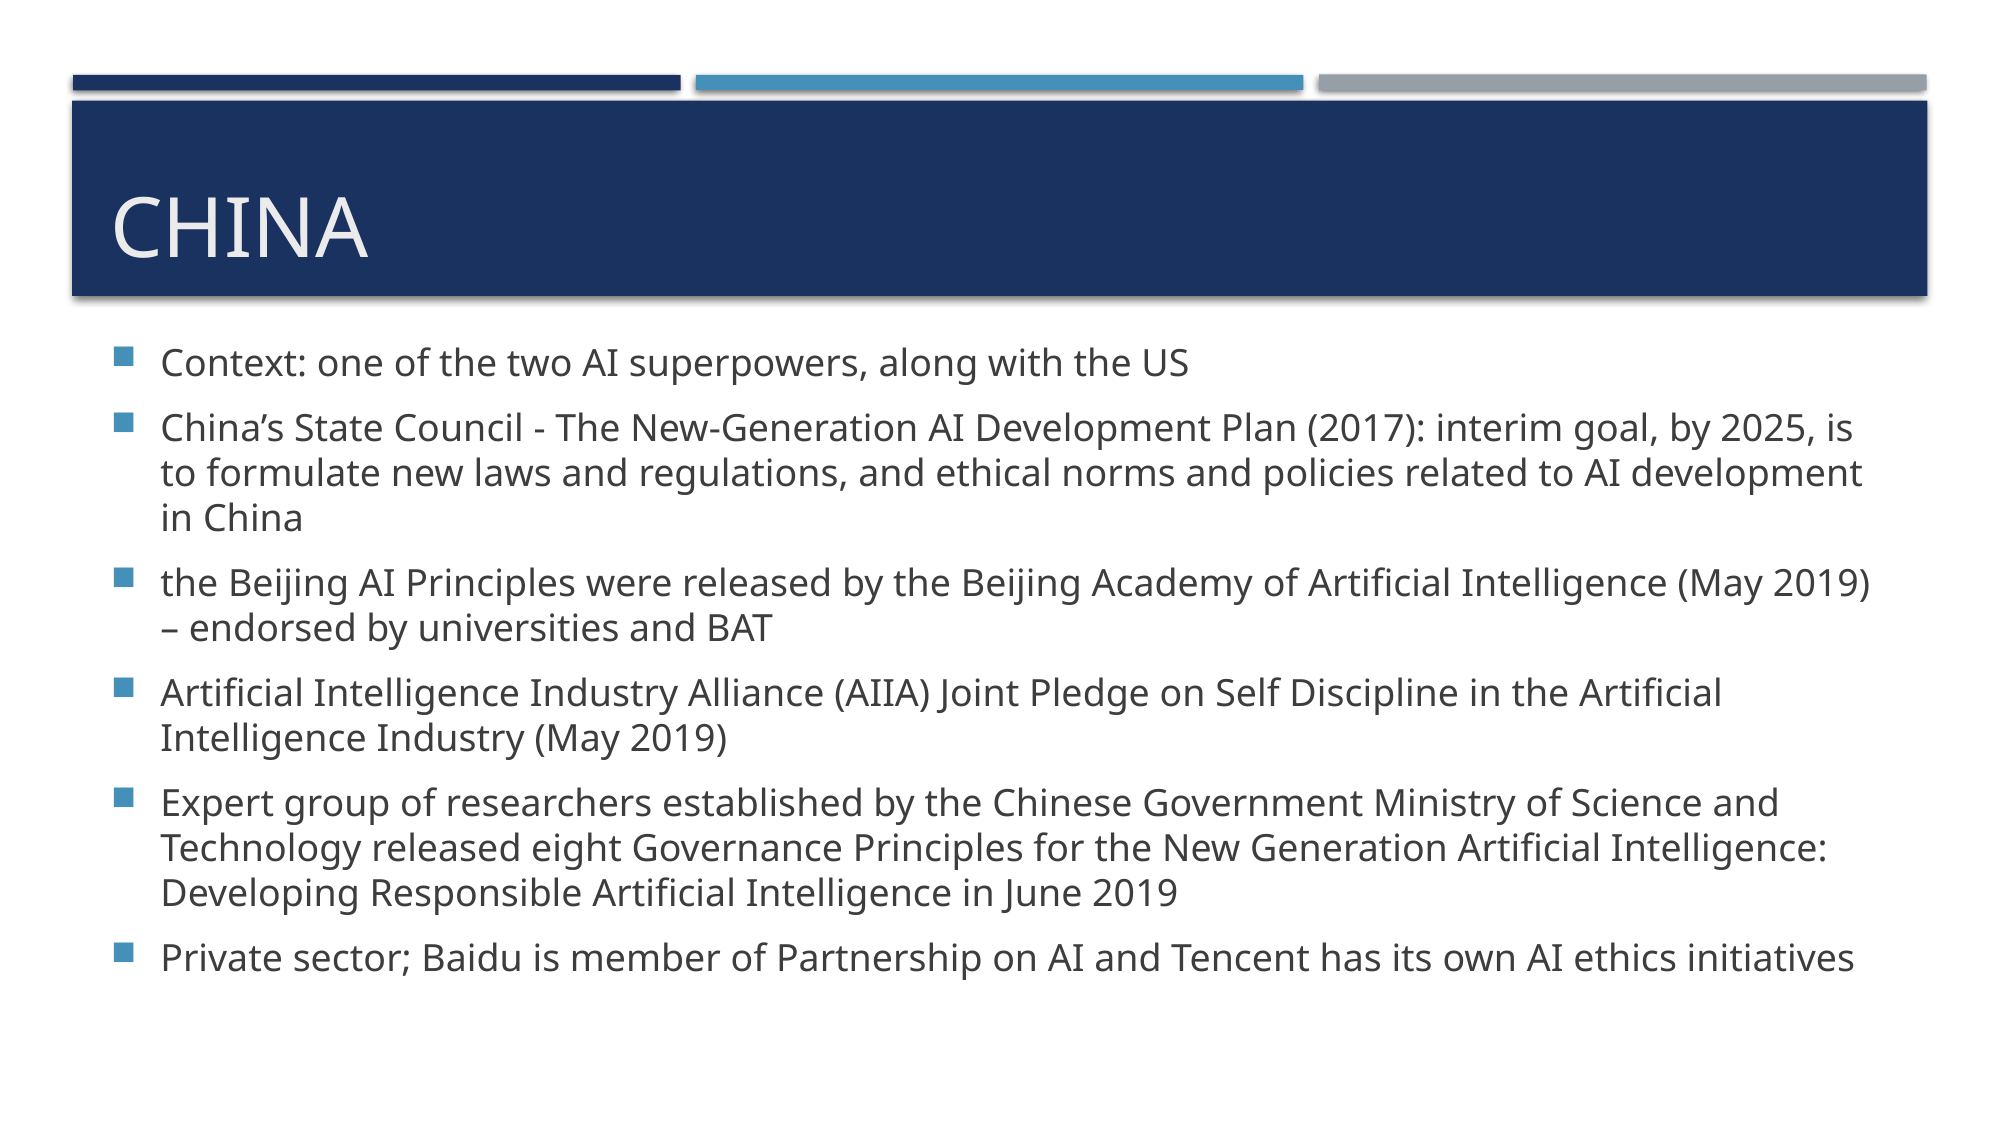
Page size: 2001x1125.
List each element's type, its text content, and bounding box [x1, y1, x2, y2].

title China [95, 115, 1905, 282]
list Context: one of the two AI superpowers, along with the US China’s State Council - The New-Generation AI Development Plan (2017): interim goal, by 2025, is to formulate new laws and regulations, and ethical norms and policies related to AI development in China the Beijing AI Principles were released by the Beijing Academy of Artificial Intelligence (May 2019) – endorsed by universities and BAT Artificial Intelligence Industry Alliance (AIIA) Joint Pledge on Self Discipline in the Artificial Intelligence Industry (May 2019) Expert group of researchers established by the Chinese Government Ministry of Science and Technology released eight Governance Principles for the New Generation Artificial Intelligence: Developing Responsible Artificial Intelligence in June 2019 Private sector; Baidu is member of Partnership on AI and Tencent has its own AI ethics initiatives [95, 357, 1905, 962]
